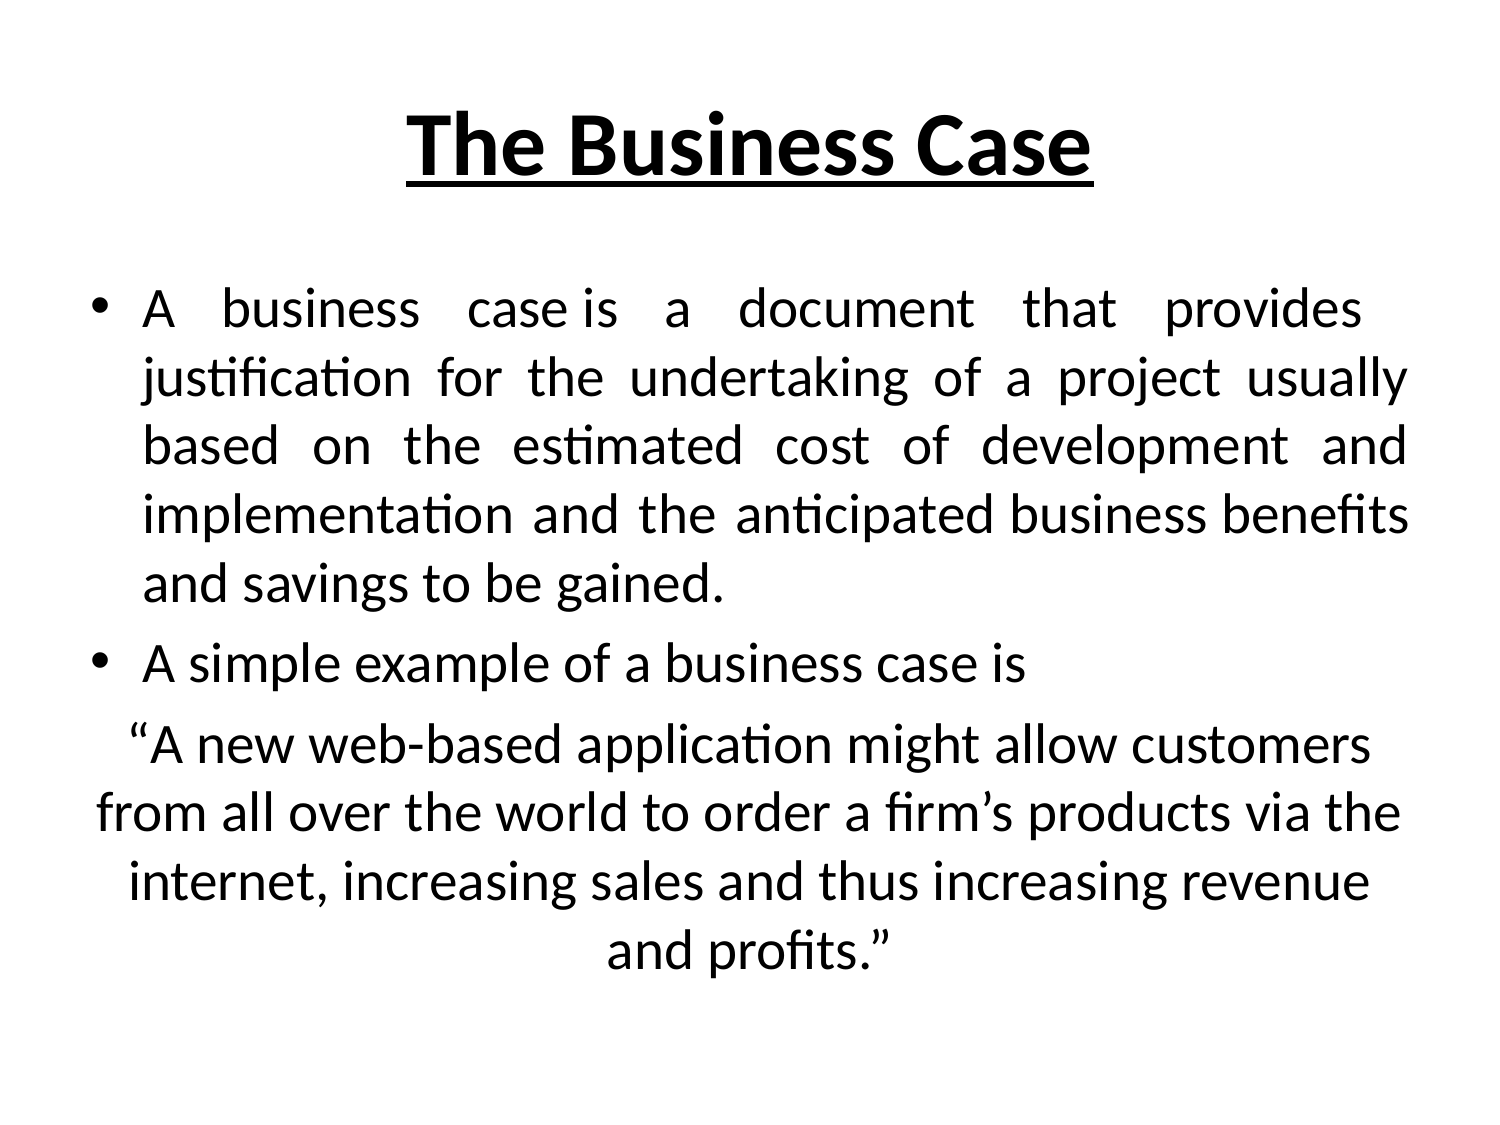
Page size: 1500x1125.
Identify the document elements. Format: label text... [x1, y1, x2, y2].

list A business case is a document that provides justification for the undertaking of a project usually based on the estimated cost of development and implementation and the anticipated business benefits and savings to be gained. A simple example of a business case is “A new web-based application might allow customers from all over the world to order a firm’s products via the internet, increasing sales and thus increasing revenue and profits.” [75, 262, 1425, 1005]
title The Business Case [75, 45, 1425, 233]
